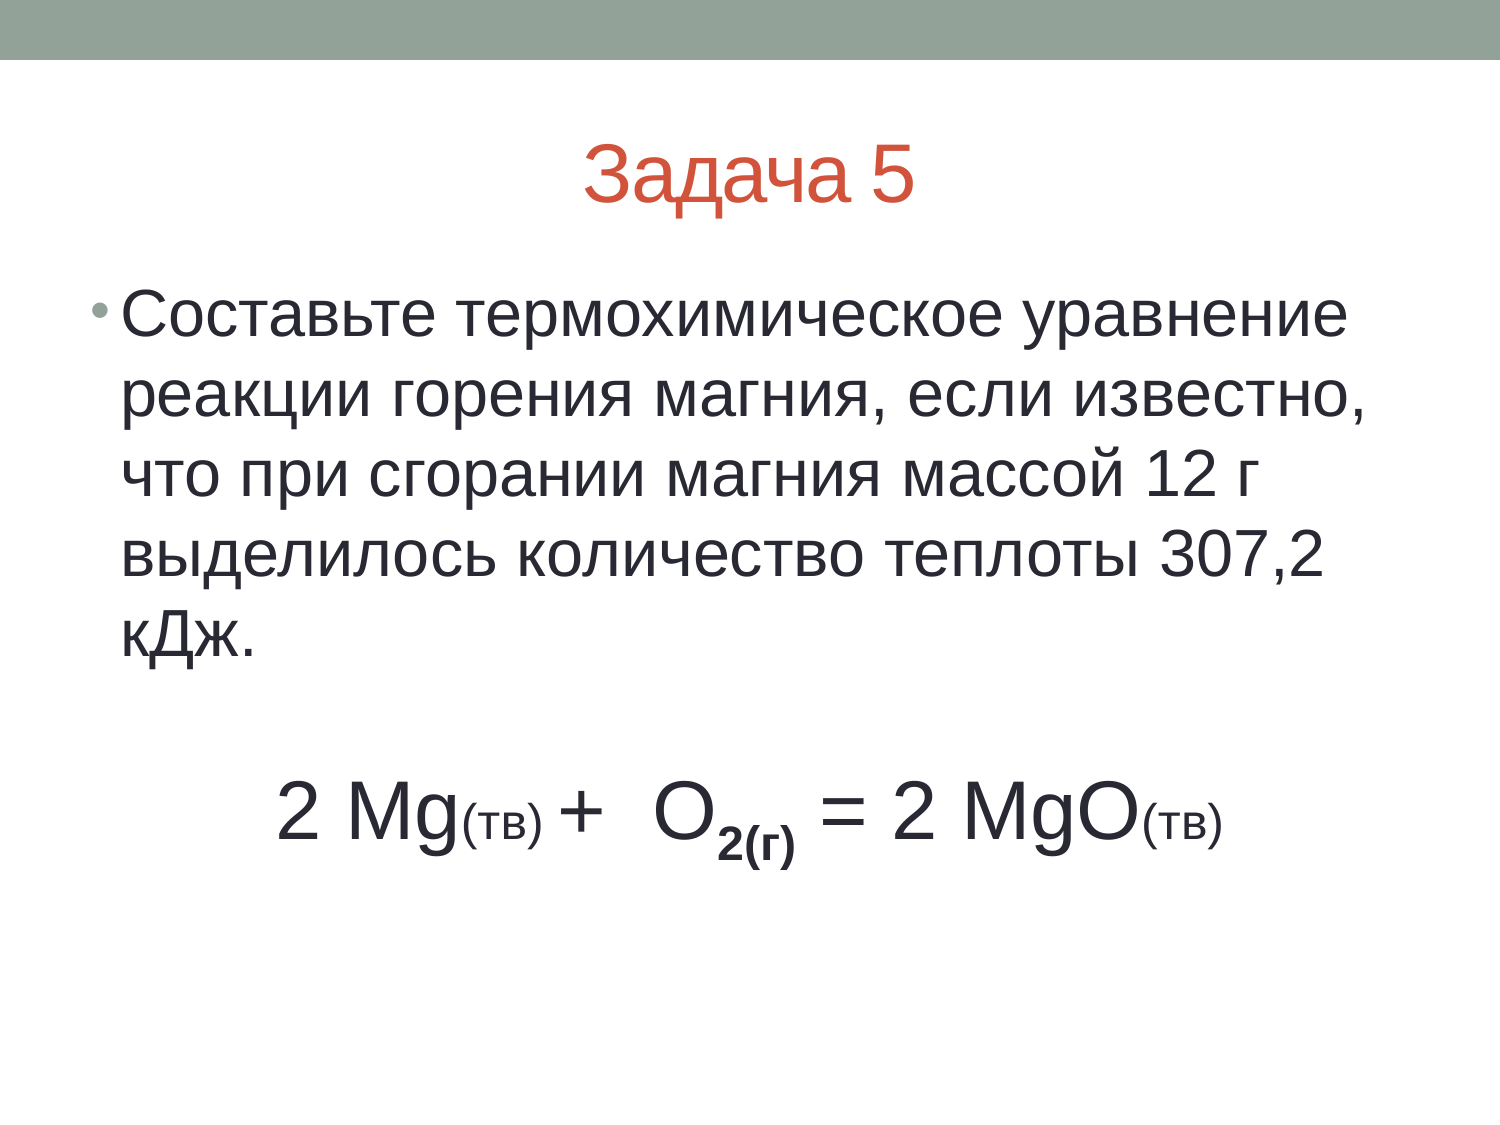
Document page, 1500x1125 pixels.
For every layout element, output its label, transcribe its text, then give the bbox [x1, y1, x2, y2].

title Задача 5 [75, 87, 1425, 250]
list Составьте термохимическое уравнение реакции горения магния, если известно, что при сгорании магния массой 12 г выделилось количество теплоты 307,2 кДж. 2 Mg(тв) + O2(г) = 2 MgO(тв) [75, 262, 1425, 1063]
